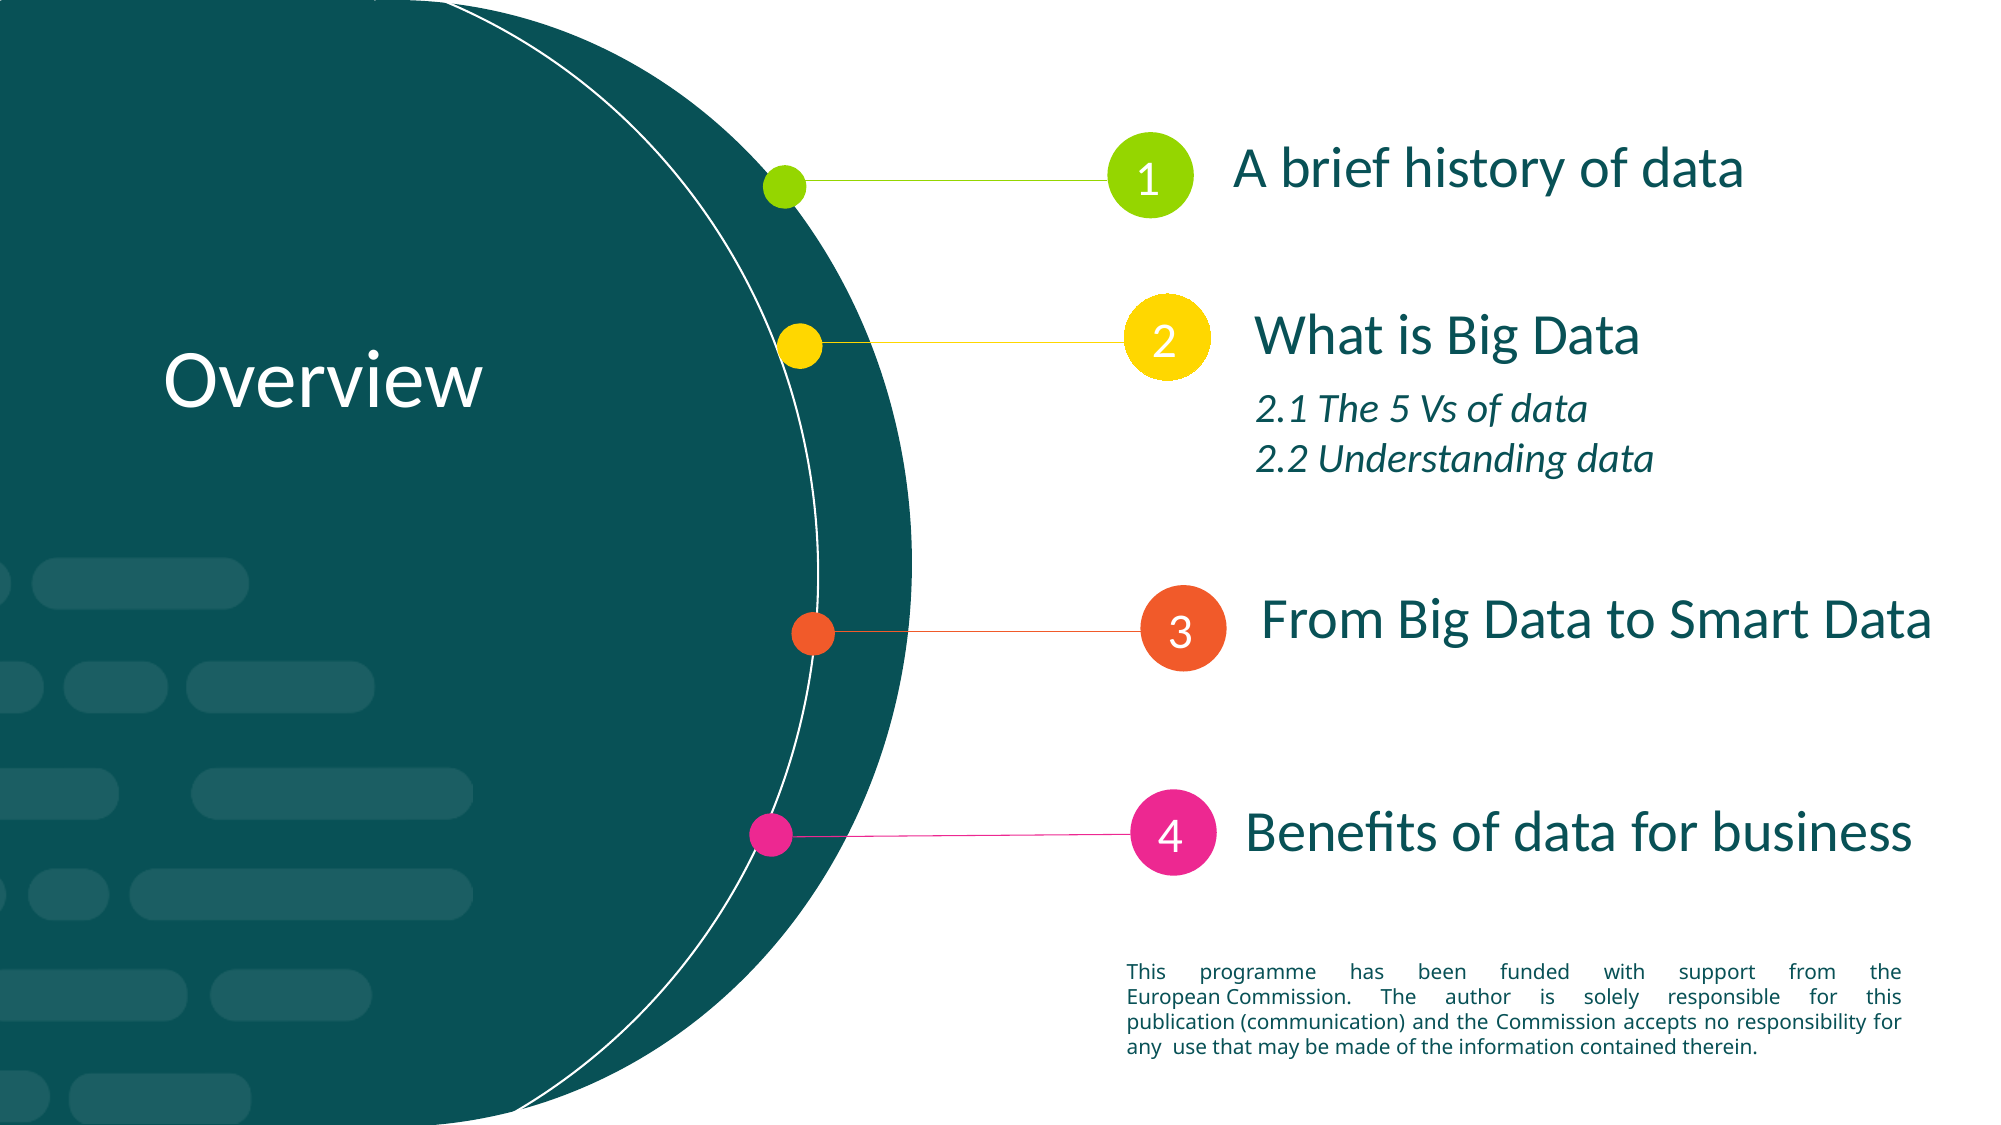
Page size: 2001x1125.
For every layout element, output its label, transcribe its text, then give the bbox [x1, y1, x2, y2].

text_box [790, 611, 836, 657]
text_box 1 [1107, 132, 1194, 219]
text_box 3 [1140, 585, 1227, 672]
text_box [777, 323, 823, 369]
text_box 2 [1124, 293, 1211, 381]
text_box [748, 812, 794, 858]
text_box A brief history of data [1218, 129, 1797, 192]
text_box From Big Data to Smart Data [1246, 580, 1987, 644]
text_box Benefits of data for business [1230, 794, 1964, 857]
text_box [761, 164, 808, 210]
text_box 2.1 The 5 Vs of data 2.2 Understanding data [1240, 373, 1819, 436]
text_box 4 [1130, 789, 1217, 876]
text_box What is Big Data [1240, 297, 1819, 360]
text_box Overview [149, 316, 500, 432]
